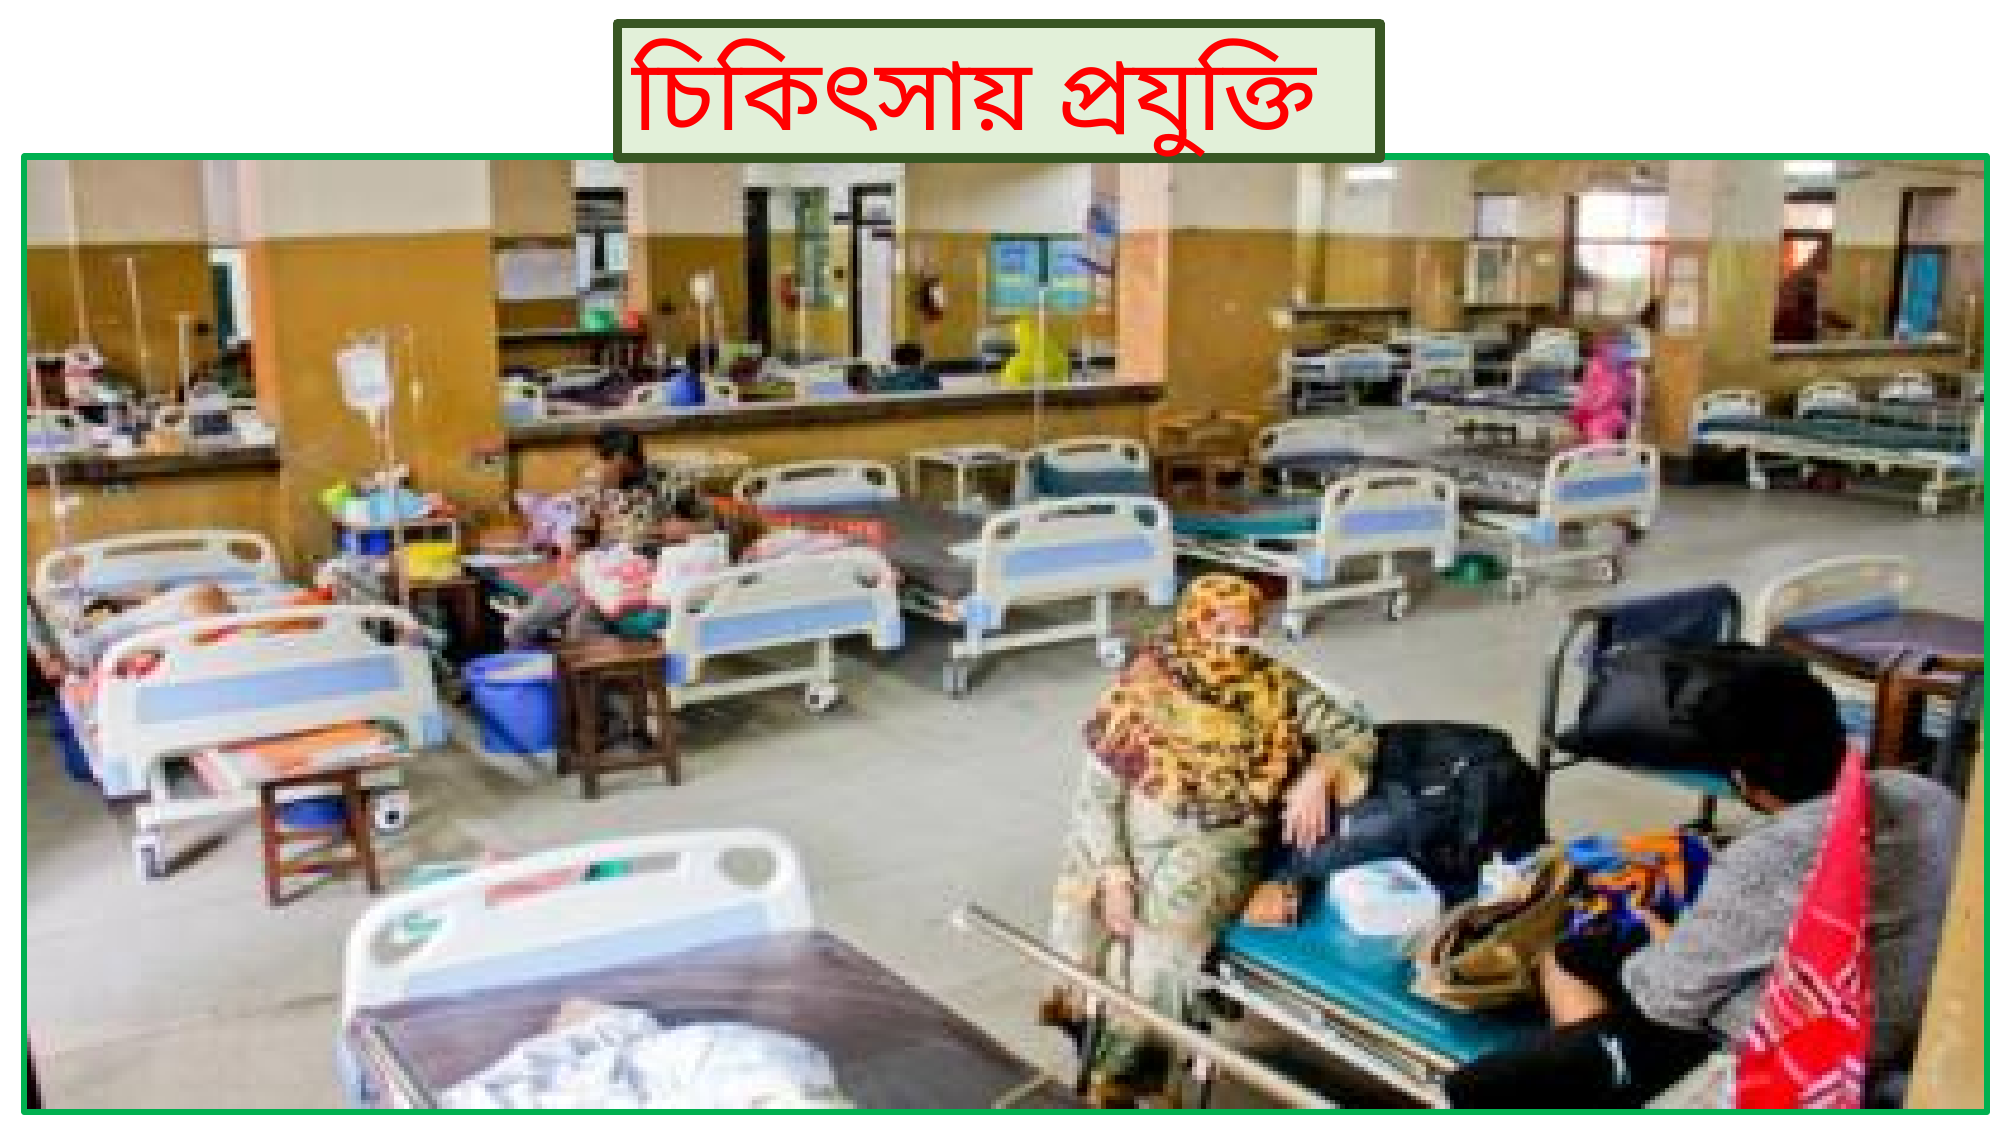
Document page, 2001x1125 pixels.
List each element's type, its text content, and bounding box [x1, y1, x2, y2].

text_box চিকিৎসায় প্রযুক্তি [617, 23, 1381, 159]
picture [27, 159, 1985, 1110]
